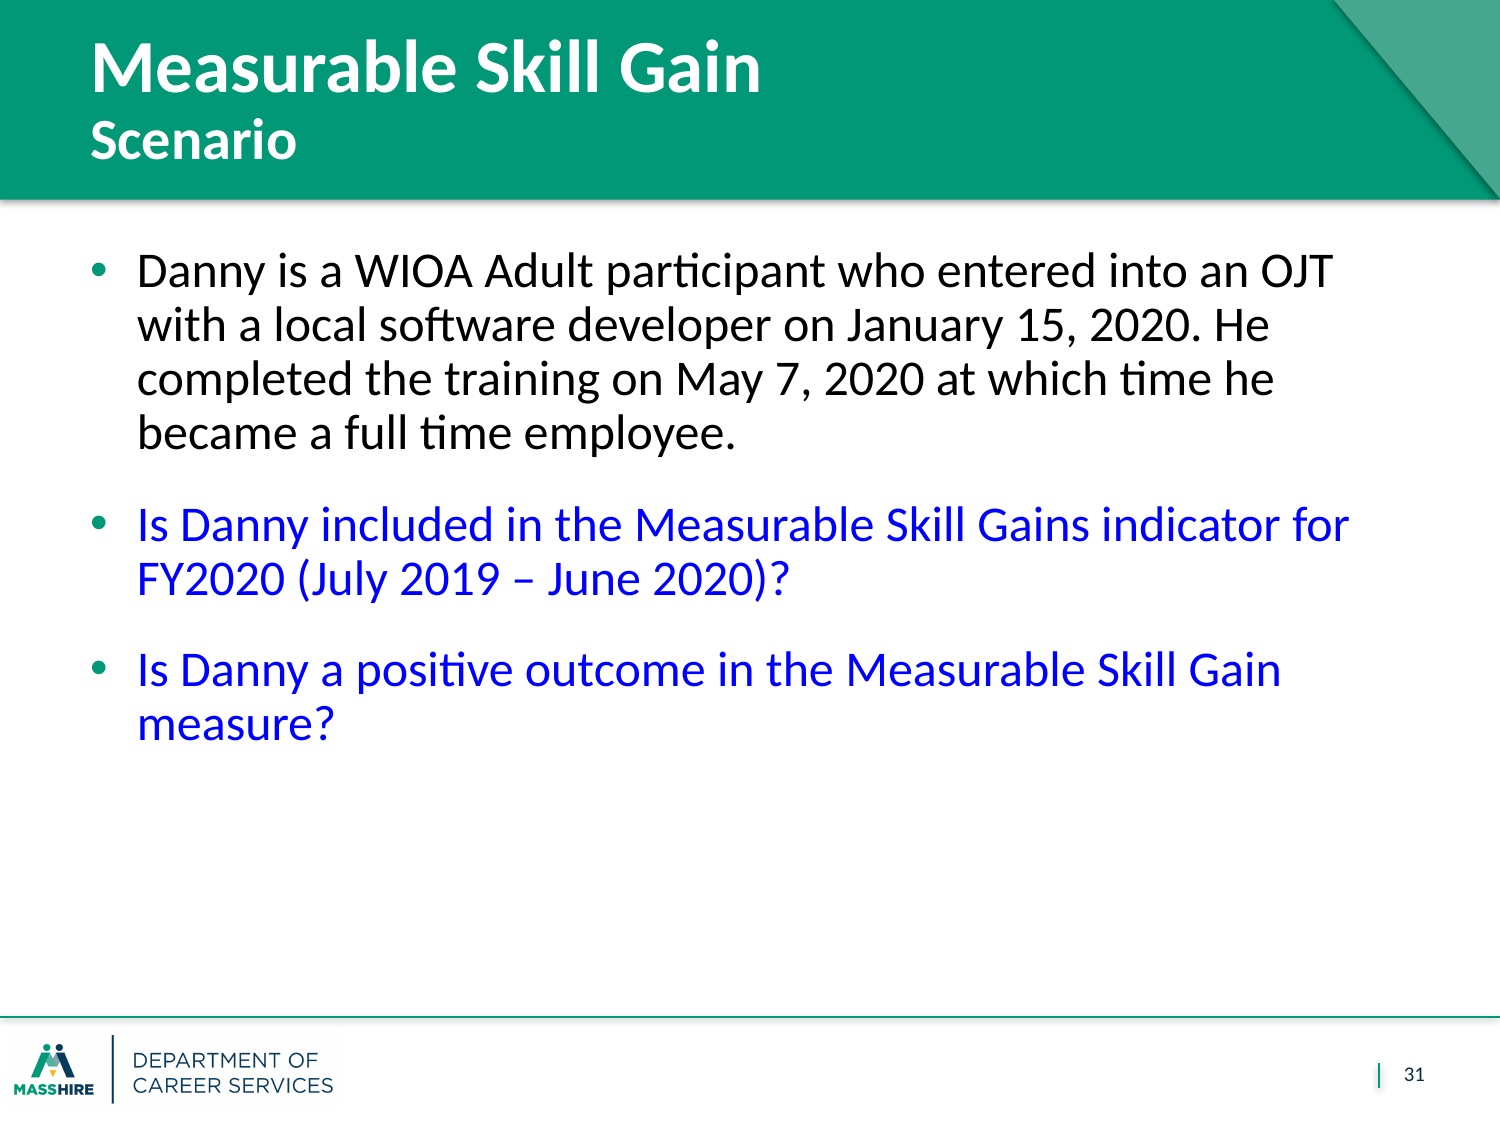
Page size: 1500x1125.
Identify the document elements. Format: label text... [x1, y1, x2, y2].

picture [6, 1031, 341, 1109]
list Danny is a WIOA Adult participant who entered into an OJT with a local software developer on January 15, 2020. He completed the training on May 7, 2020 at which time he became a full time employee. Is Danny included in the Measurable Skill Gains indicator for FY2020 (July 2019 – June 2020)? Is Danny a positive outcome in the Measurable Skill Gain measure? [75, 237, 1377, 980]
slide_number 31 [1376, 1042, 1425, 1103]
title Measurable Skill Gain Scenario [75, 22, 1245, 178]
